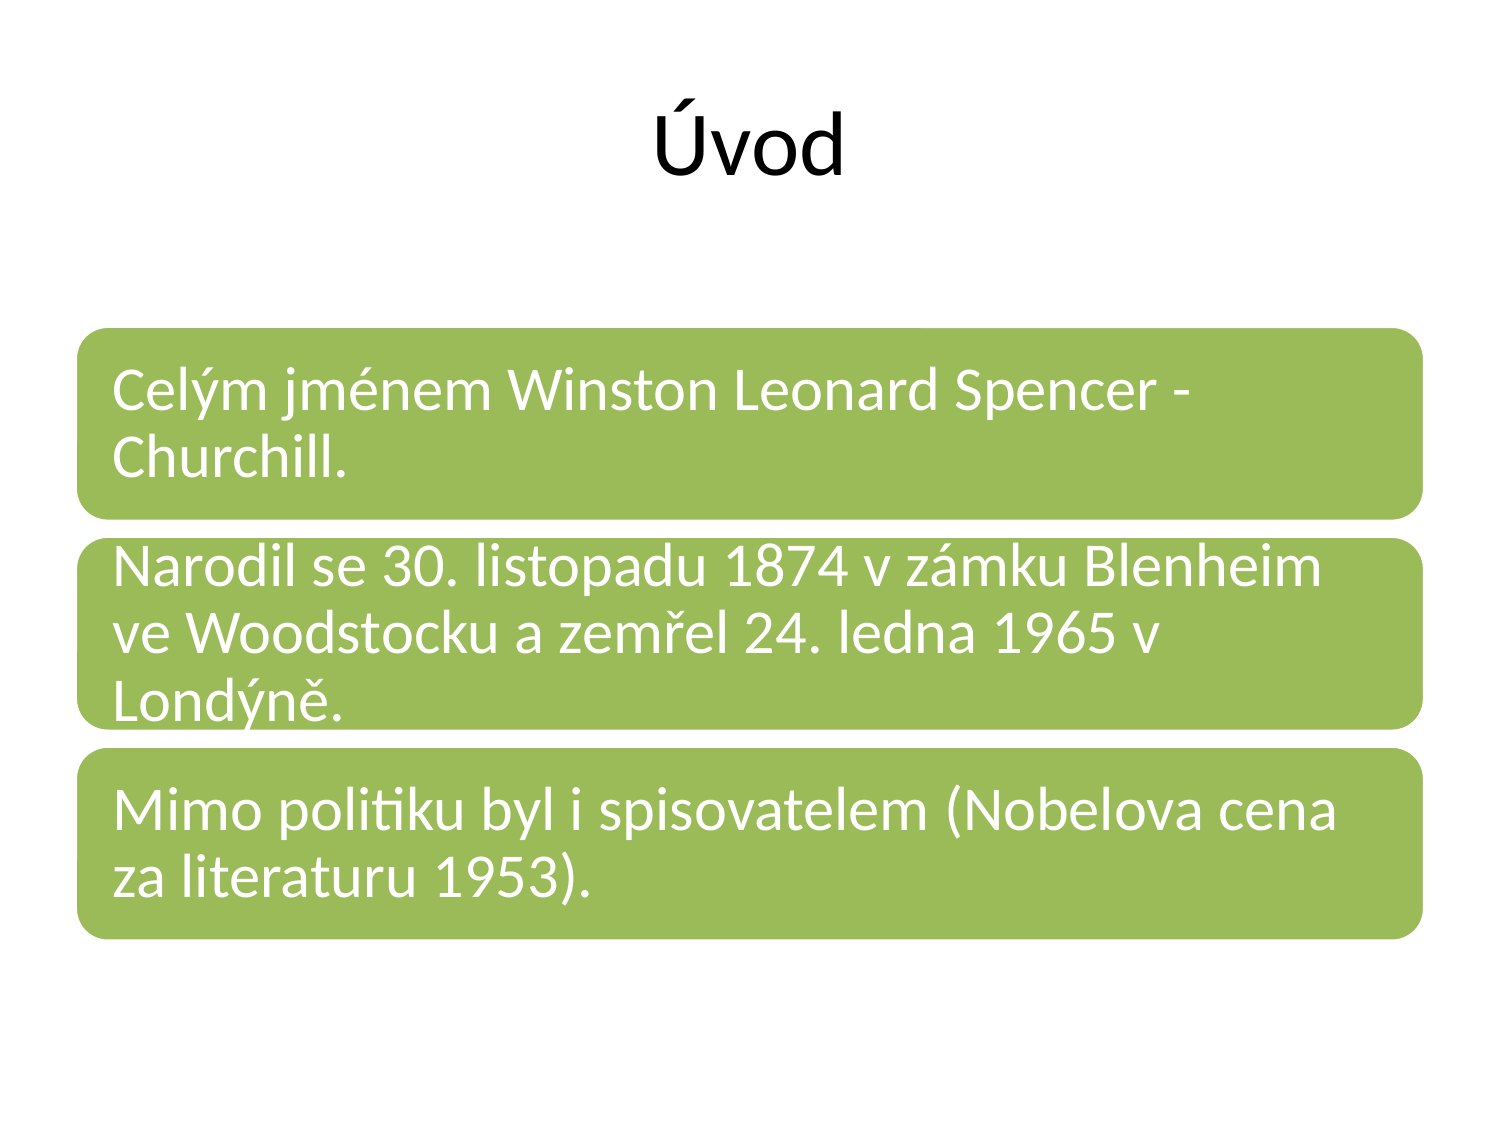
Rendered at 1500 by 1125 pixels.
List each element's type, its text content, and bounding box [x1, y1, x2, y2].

title Úvod [75, 45, 1425, 233]
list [74, 262, 1426, 1006]
